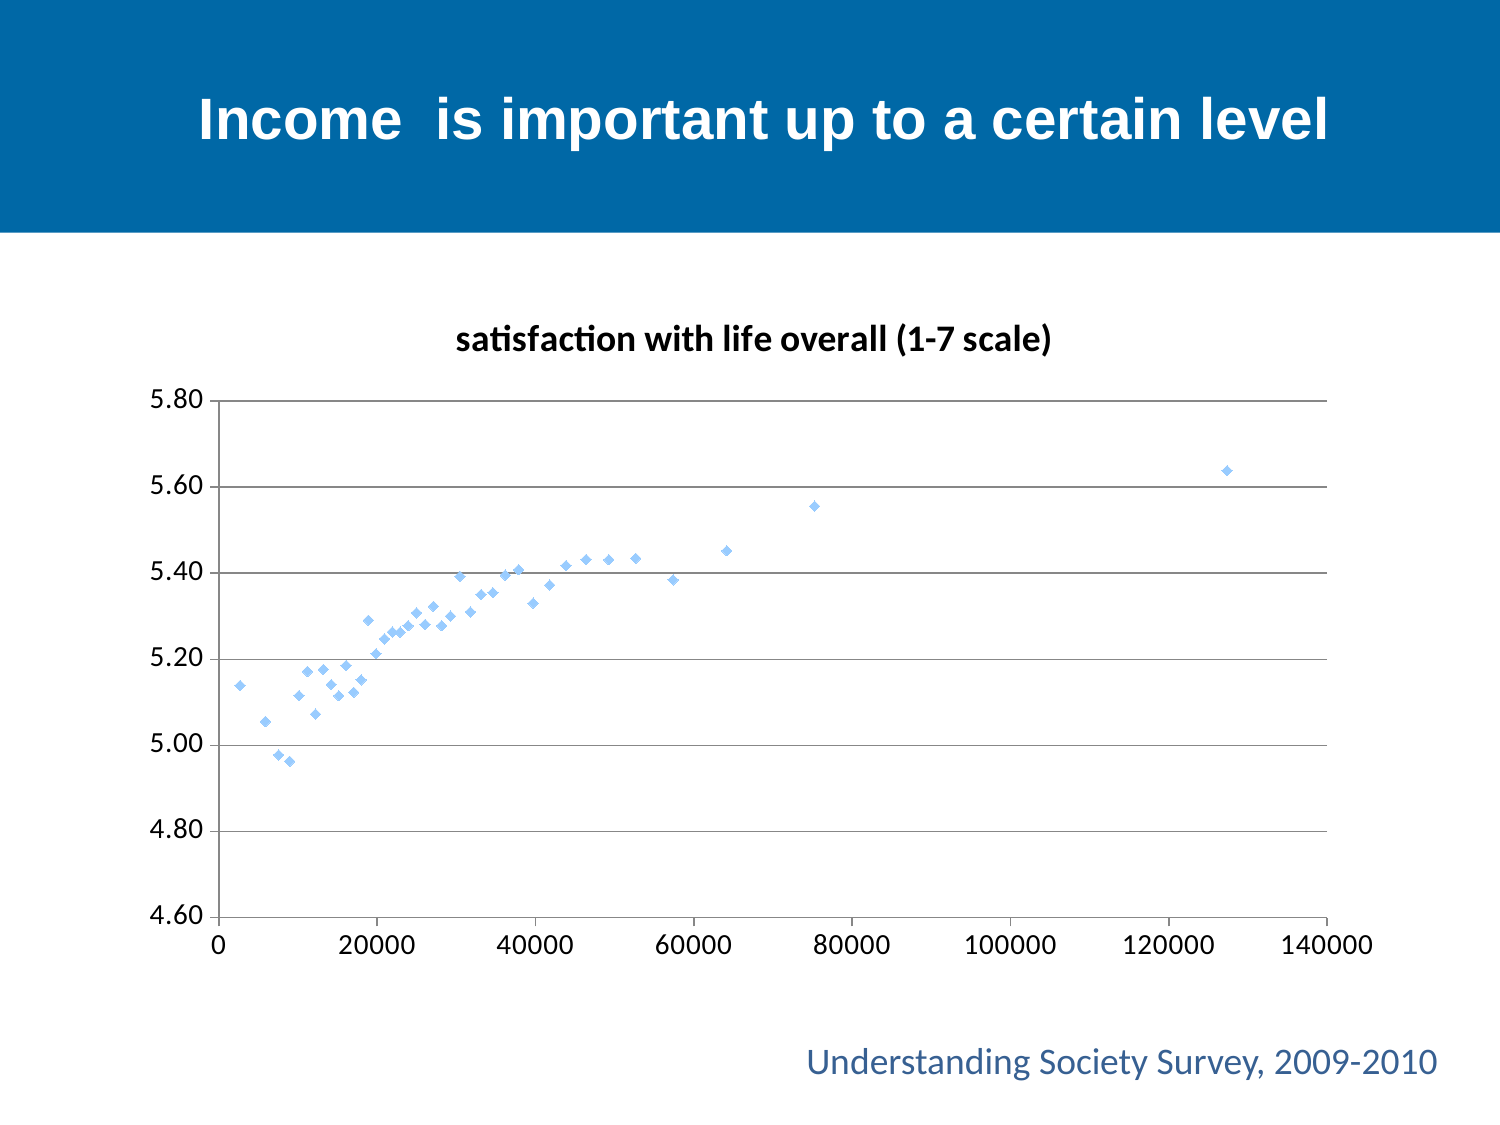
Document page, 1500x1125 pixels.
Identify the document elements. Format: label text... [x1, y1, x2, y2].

text_box Understanding Society Survey, 2009-2010 [791, 1029, 1453, 1090]
chart [123, 290, 1400, 977]
title Income is important up to a certain level [0, 0, 1500, 233]
